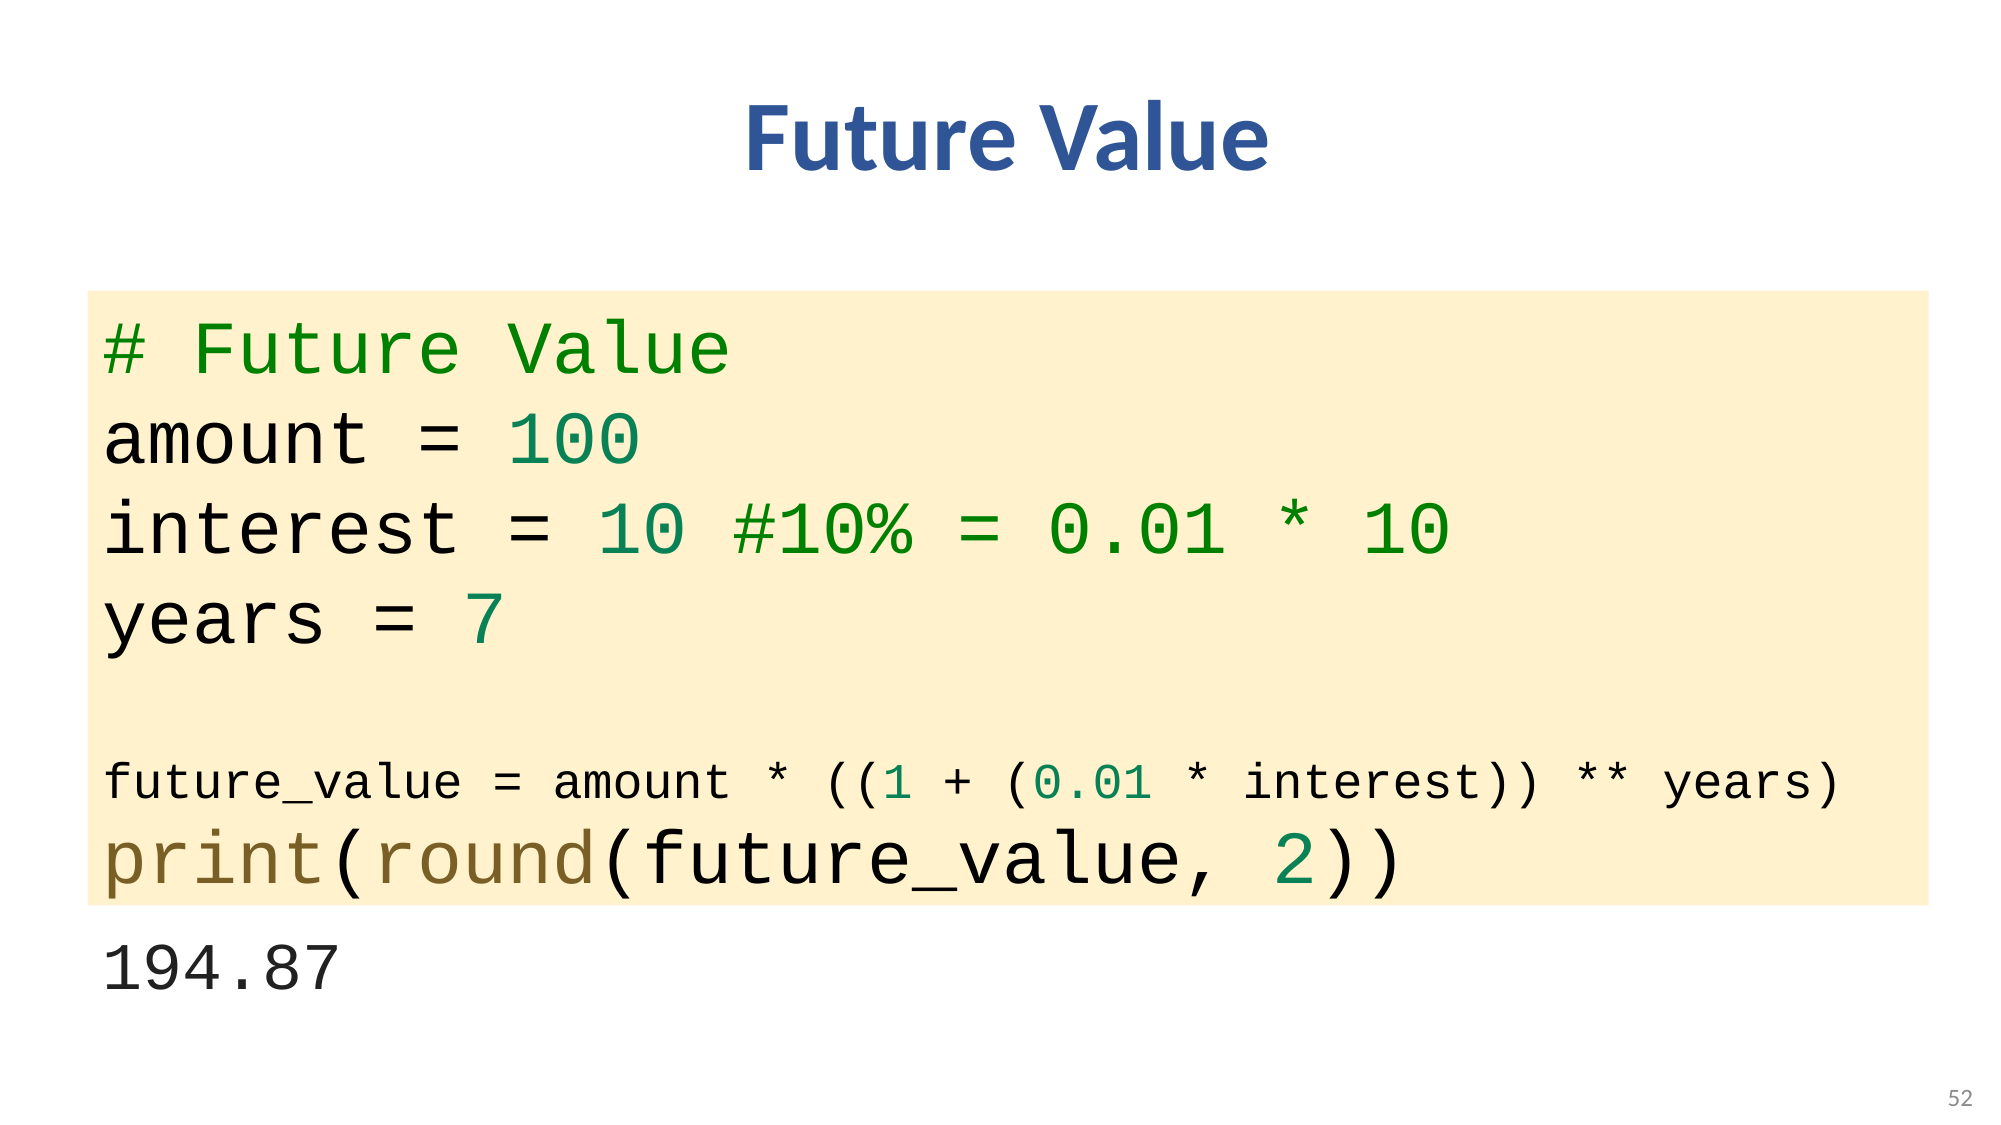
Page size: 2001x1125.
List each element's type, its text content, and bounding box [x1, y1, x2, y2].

slide_number 52 [1830, 1076, 1989, 1116]
text_box 194.87 [87, 915, 1089, 1011]
text_box # Future Value amount = 100 interest = 10 #10% = 0.01 * 10 years = 7 future_value = amount * ((1 + (0.01 * interest)) ** years) print(round(future_value, 2)) [87, 290, 1929, 906]
title Future Value [87, 22, 1929, 240]
